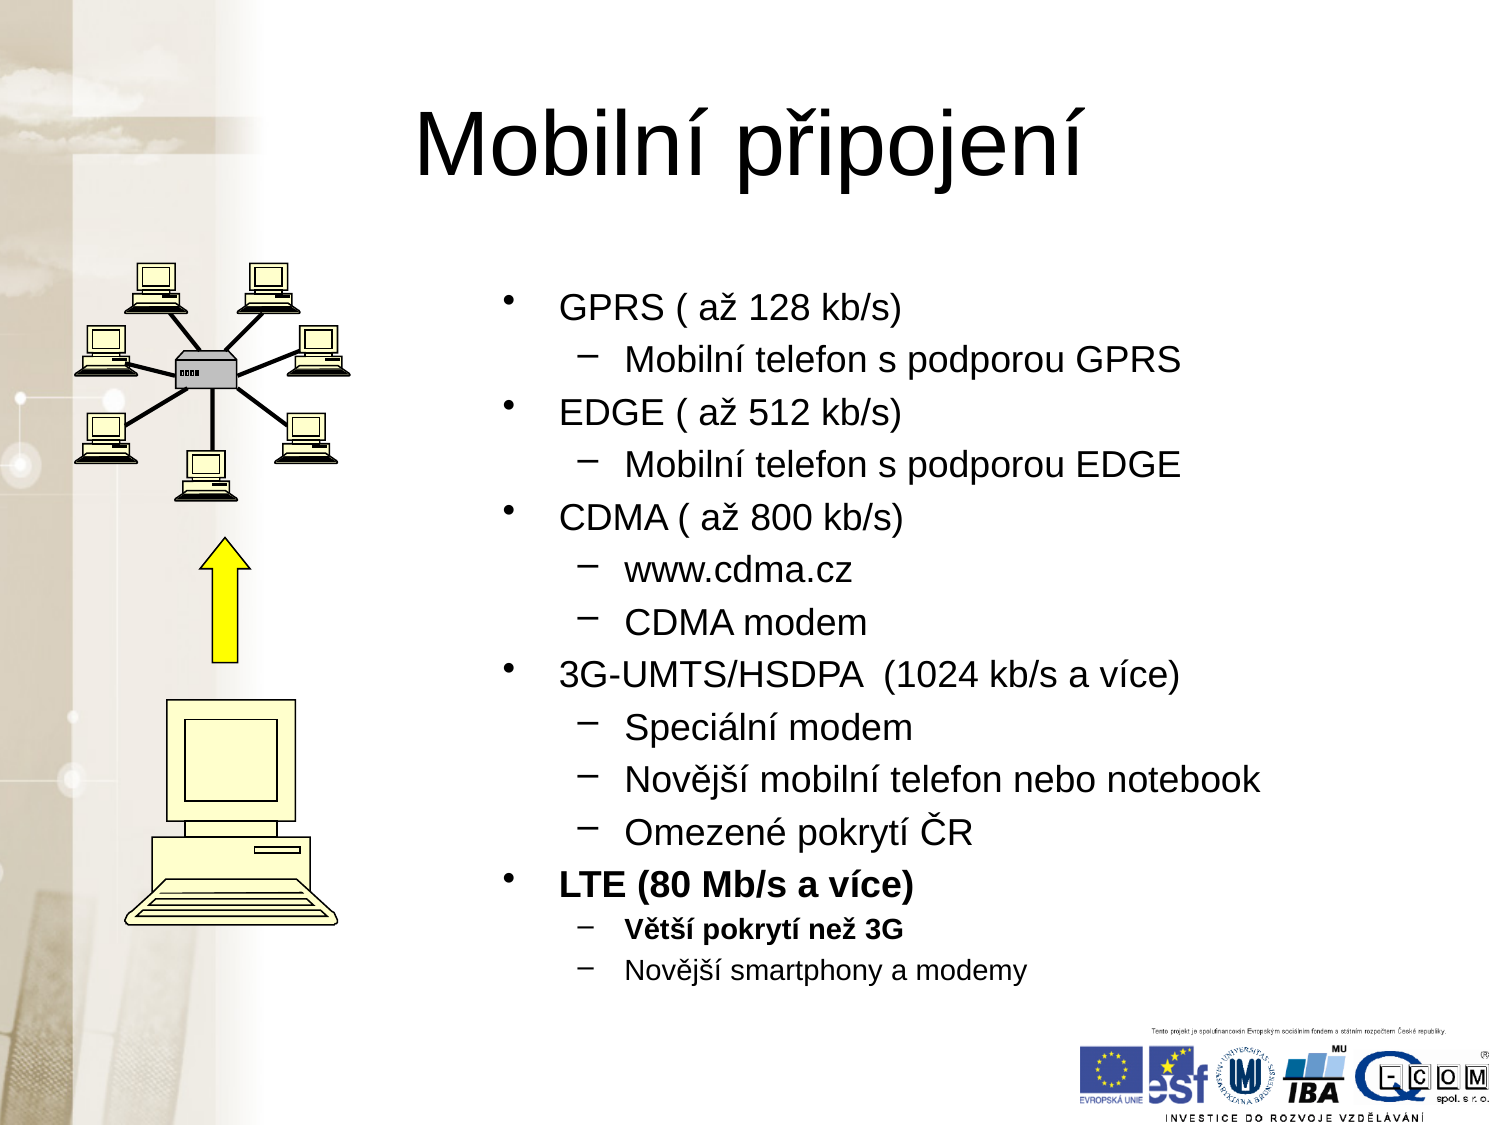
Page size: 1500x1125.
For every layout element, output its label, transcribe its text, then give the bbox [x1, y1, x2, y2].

text_box [237, 263, 300, 314]
text_box [74, 413, 138, 464]
text_box [274, 413, 338, 464]
list GPRS ( až 128 kb/s) Mobilní telefon s podporou GPRS EDGE ( až 512 kb/s) Mobilní telefon s podporou EDGE CDMA ( až 800 kb/s) www.cdma.cz CDMA modem 3G-UMTS/HSDPA (1024 kb/s a více) Speciální modem Novější mobilní telefon nebo notebook Omezené pokrytí ČR LTE (80 Mb/s a více) Větší pokrytí než 3G Novější smartphony a modemy [487, 275, 1475, 1035]
picture [0, 0, 278, 1125]
text_box [174, 450, 238, 501]
text_box [175, 350, 237, 389]
picture [1080, 1027, 1494, 1125]
text_box [124, 699, 338, 925]
title Mobilní připojení [75, 45, 1425, 233]
text_box [287, 325, 350, 376]
text_box [200, 537, 251, 663]
text_box [124, 263, 188, 314]
text_box [74, 325, 138, 376]
